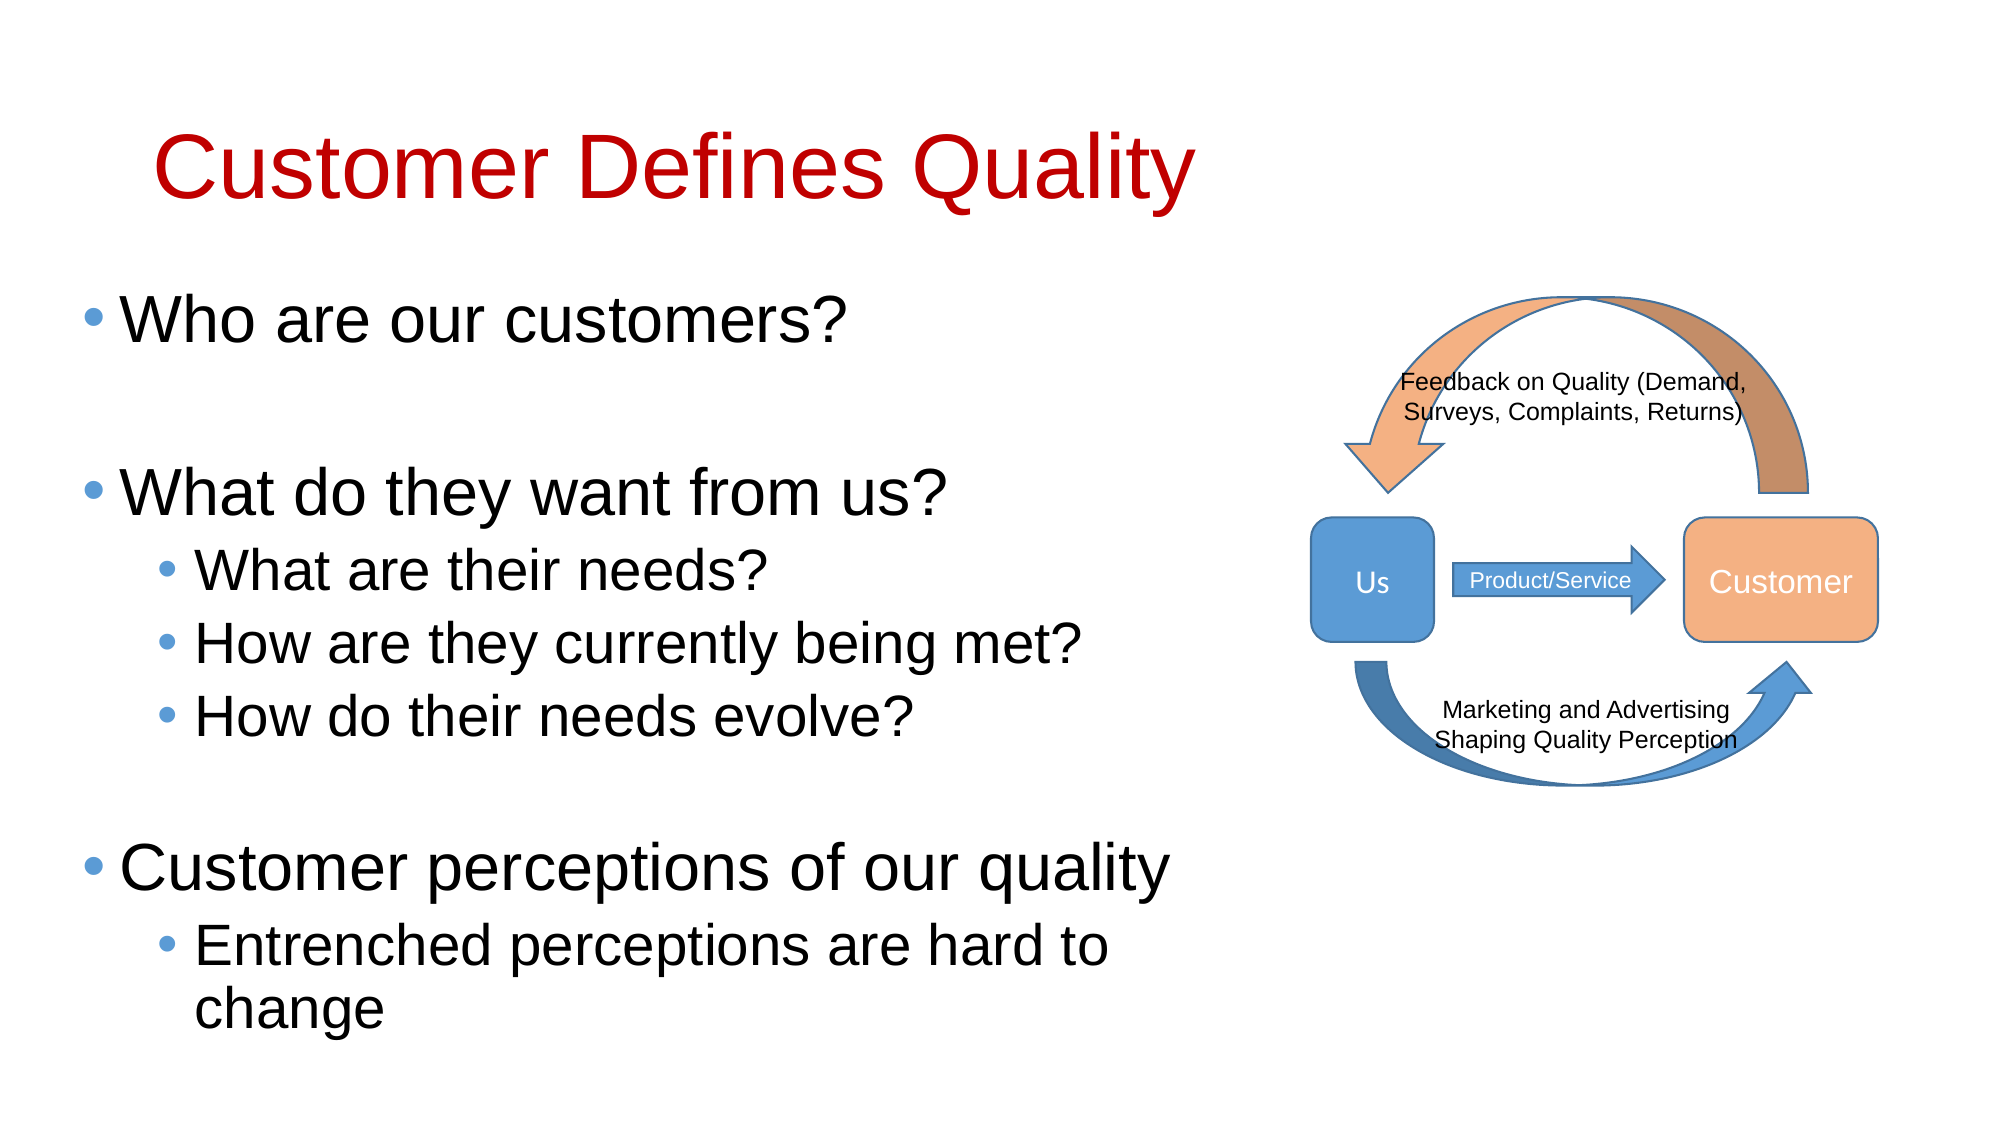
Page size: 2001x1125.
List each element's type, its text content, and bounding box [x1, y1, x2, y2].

text_box Feedback on Quality (Demand, Surveys, Complaints, Returns) [1343, 296, 1810, 495]
text_box Customer [1682, 516, 1880, 643]
list Who are our customers? What do they want from us? What are their needs? How are they currently being met? How do their needs evolve? Customer perceptions of our quality Entrenched perceptions are hard to change [67, 277, 1237, 1068]
text_box Us [1309, 516, 1436, 643]
title Customer Defines Quality [137, 59, 1863, 278]
text_box Product/Service [1452, 544, 1667, 616]
text_box Marketing and Advertising Shaping Quality Perception [1354, 660, 1813, 787]
